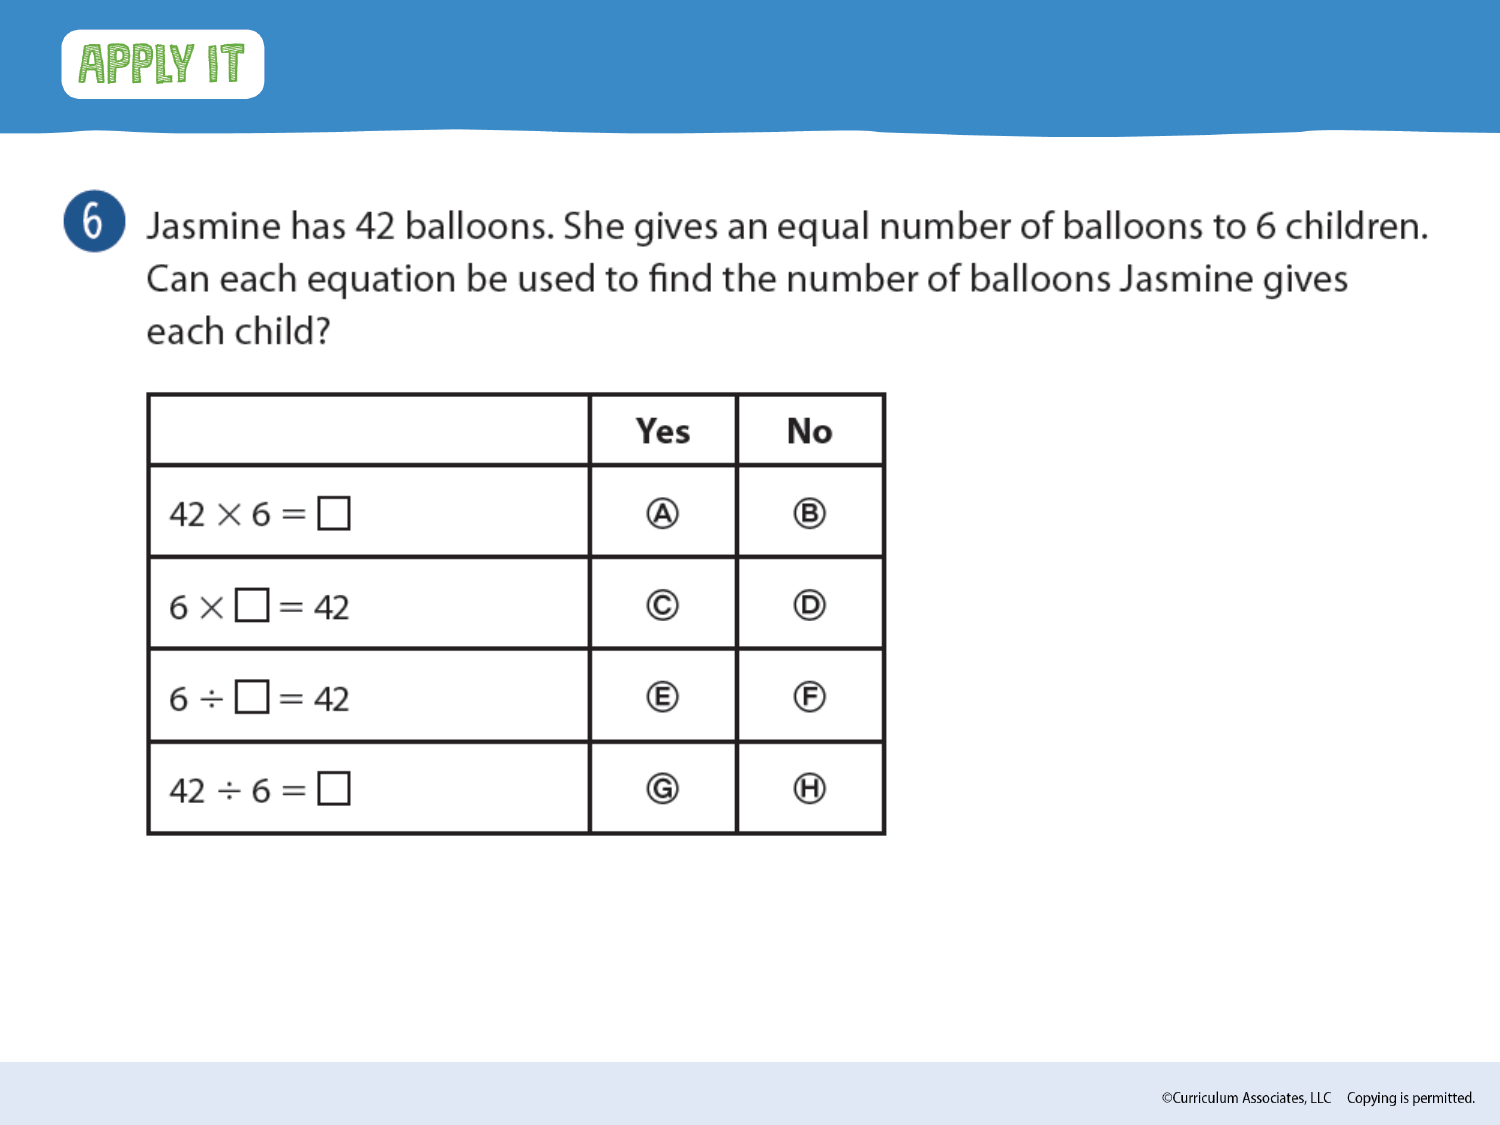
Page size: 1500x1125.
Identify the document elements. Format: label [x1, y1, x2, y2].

picture [55, 176, 1439, 851]
picture [0, 0, 1500, 137]
picture [0, 1061, 1500, 1125]
